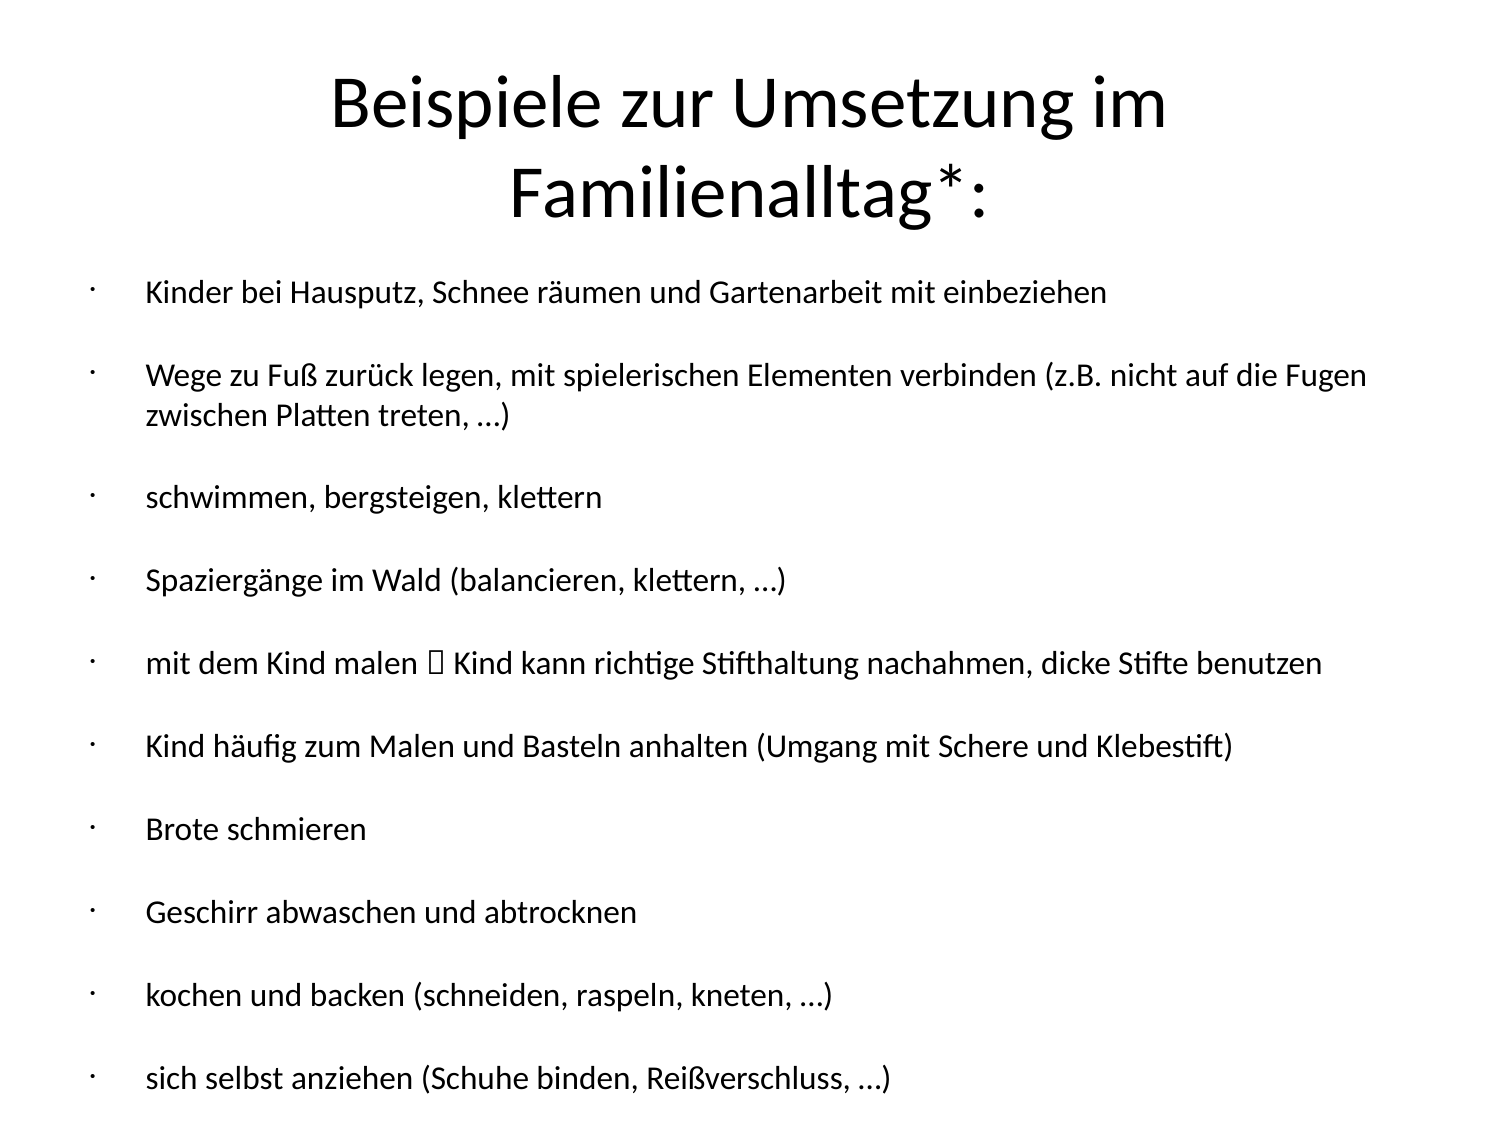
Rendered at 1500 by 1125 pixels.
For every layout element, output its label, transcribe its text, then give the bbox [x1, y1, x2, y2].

text_box Kinder bei Hausputz, Schnee räumen und Gartenarbeit mit einbeziehen Wege zu Fuß zurück legen, mit spielerischen Elementen verbinden (z.B. nicht auf die Fugen zwischen Platten treten, …) schwimmen, bergsteigen, klettern Spaziergänge im Wald (balancieren, klettern, …) mit dem Kind malen  Kind kann richtige Stifthaltung nachahmen, dicke Stifte benutzen Kind häufig zum Malen und Basteln anhalten (Umgang mit Schere und Klebestift) Brote schmieren Geschirr abwaschen und abtrocknen kochen und backen (schneiden, raspeln, kneten, …) sich selbst anziehen (Schuhe binden, Reißverschluss, …) [74, 262, 1425, 1005]
title Beispiele zur Umsetzung im Familienalltag*: [75, 45, 1425, 233]
